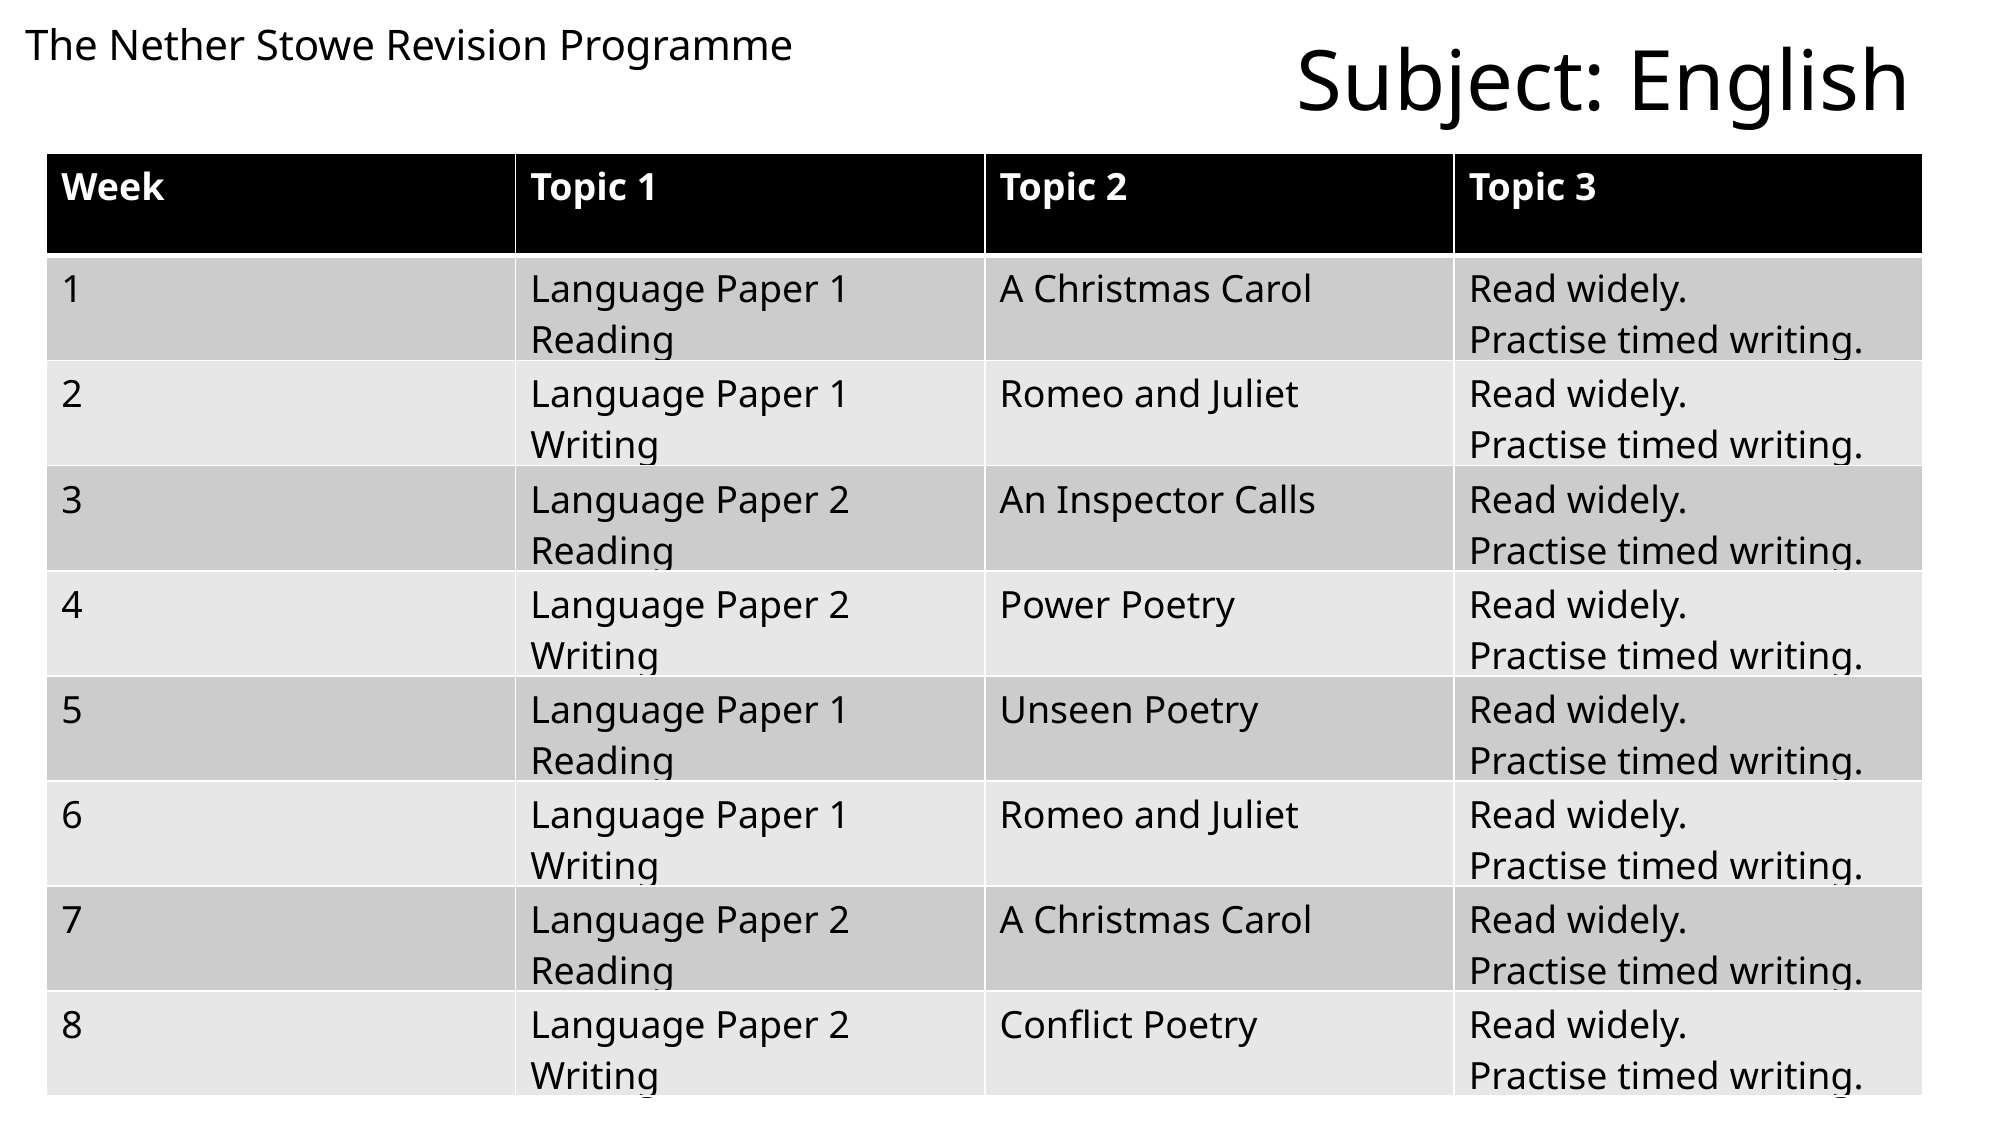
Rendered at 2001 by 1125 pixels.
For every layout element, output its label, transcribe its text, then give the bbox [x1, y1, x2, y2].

table_cell Read widely. Practise timed writing. [1455, 887, 1922, 990]
table_cell Language Paper 1 Reading [516, 677, 984, 780]
table_cell 6 [47, 782, 515, 885]
table_cell Language Paper 2 Reading [516, 466, 984, 570]
title The Nether Stowe Revision Programme [10, 11, 1736, 79]
table_cell Conflict Poetry [986, 992, 1453, 1095]
table_cell Read widely. Practise timed writing. [1455, 992, 1922, 1095]
table_cell Read widely. Practise timed writing. [1455, 466, 1922, 570]
table_cell A Christmas Carol [986, 887, 1453, 990]
table_cell Read widely. Practise timed writing. [1455, 361, 1922, 465]
table_cell 3 [47, 466, 515, 570]
table_cell 1 [47, 258, 515, 360]
table_header Week [47, 154, 515, 253]
table_cell Unseen Poetry [986, 677, 1453, 780]
table_cell 5 [47, 677, 515, 780]
table_cell Romeo and Juliet [986, 782, 1453, 885]
text_box Subject: English [567, 19, 1948, 134]
table_cell Read widely. Practise timed writing. [1455, 572, 1922, 675]
table_cell Language Paper 2 Reading [516, 887, 984, 990]
table_header Topic 3 [1455, 154, 1922, 253]
table_header Topic 1 [516, 154, 984, 253]
table_cell Language Paper 2 Writing [516, 992, 984, 1095]
table_cell A Christmas Carol [986, 258, 1453, 360]
table_cell Language Paper 2 Writing [516, 572, 984, 675]
table_cell 8 [47, 992, 515, 1095]
table_cell Romeo and Juliet [986, 361, 1453, 465]
table_cell Read widely. Practise timed writing. [1455, 258, 1922, 360]
table_cell Read widely. Practise timed writing. [1455, 677, 1922, 780]
table_cell Language Paper 1 Writing [516, 361, 984, 465]
table_cell 2 [47, 361, 515, 465]
table_cell Read widely. Practise timed writing. [1455, 782, 1922, 885]
table_header Topic 2 [986, 154, 1453, 253]
table_cell Power Poetry [986, 572, 1453, 675]
table_cell Language Paper 1 Writing [516, 782, 984, 885]
table_cell 4 [47, 572, 515, 675]
table_cell An Inspector Calls [986, 466, 1453, 570]
table_cell Language Paper 1 Reading [516, 258, 984, 360]
table_cell 7 [47, 887, 515, 990]
